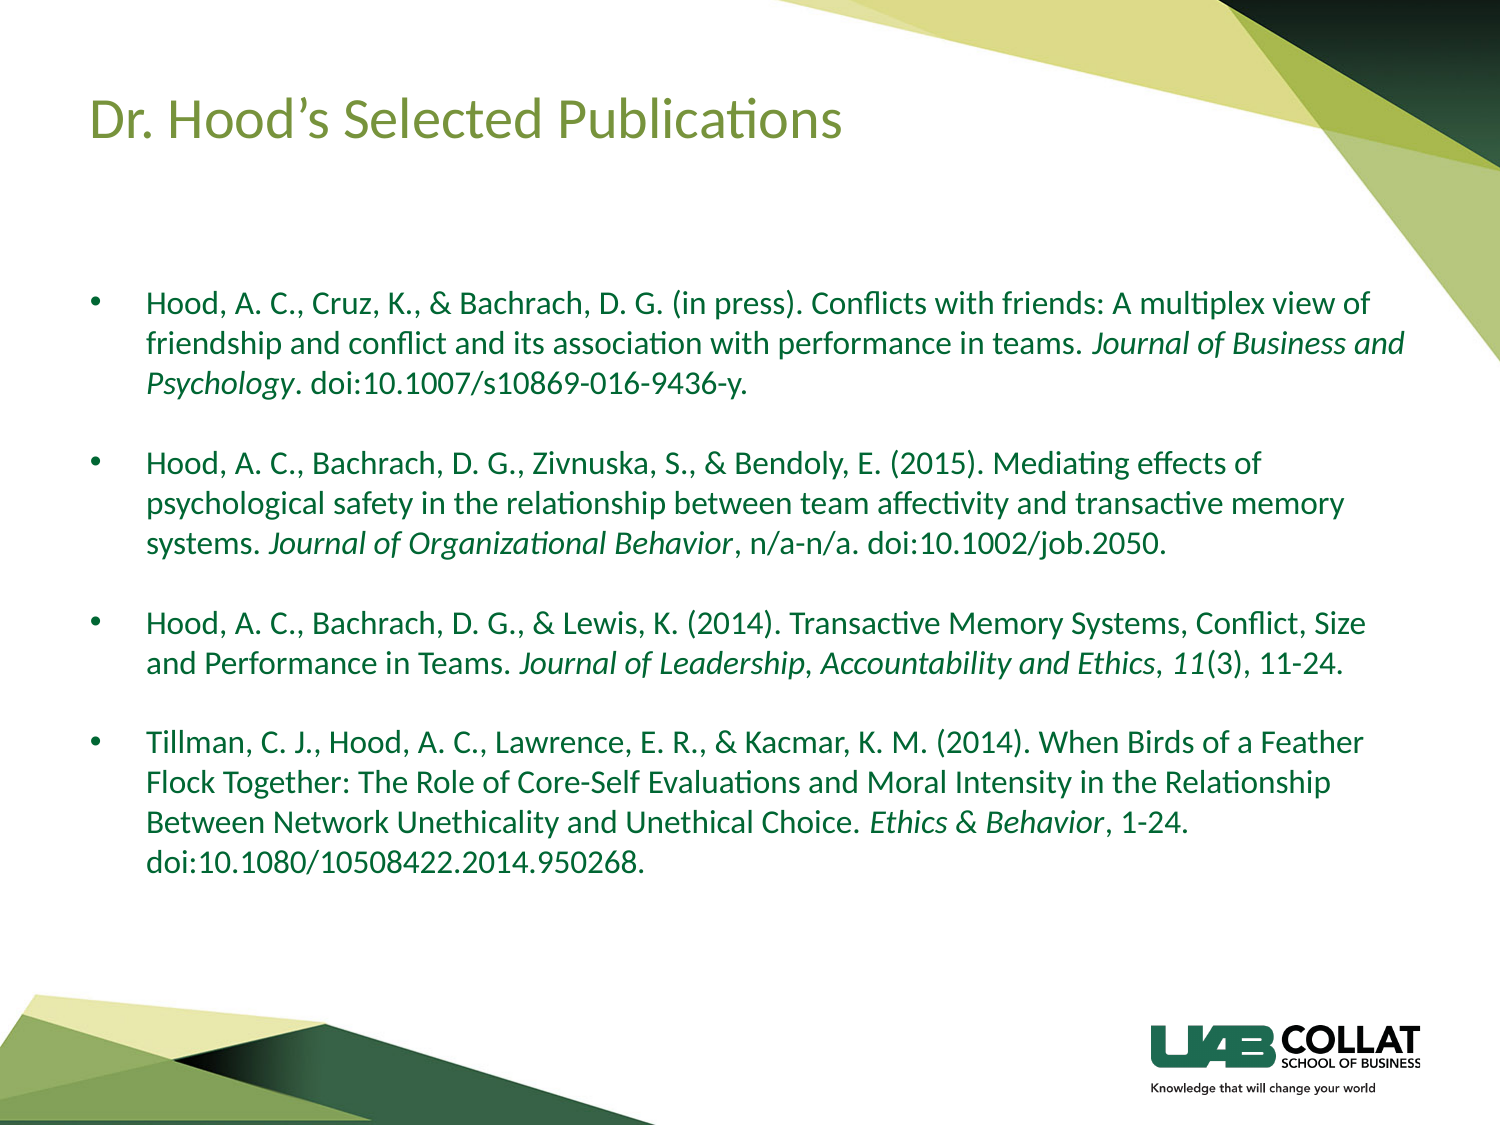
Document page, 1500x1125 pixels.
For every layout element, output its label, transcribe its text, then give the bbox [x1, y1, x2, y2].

picture [0, 0, 1500, 1125]
list Hood, A. C., Cruz, K., & Bachrach, D. G. (in press). Conflicts with friends: A multiplex view of friendship and conflict and its association with performance in teams. Journal of Business and Psychology. doi:10.1007/s10869-016-9436-y. Hood, A. C., Bachrach, D. G., Zivnuska, S., & Bendoly, E. (2015). Mediating effects of psychological safety in the relationship between team affectivity and transactive memory systems. Journal of Organizational Behavior, n/a-n/a. doi:10.1002/job.2050. Hood, A. C., Bachrach, D. G., & Lewis, K. (2014). Transactive Memory Systems, Conflict, Size and Performance in Teams. Journal of Leadership, Accountability and Ethics, 11(3), 11-24. Tillman, C. J., Hood, A. C., Lawrence, E. R., & Kacmar, K. M. (2014). When Birds of a Feather Flock Together: The Role of Core-Self Evaluations and Moral Intensity in the Relationship Between Network Unethicality and Unethical Choice. Ethics & Behavior, 1-24. doi:10.1080/10508422.2014.950268. [75, 274, 1425, 1005]
title Dr. Hood’s Selected Publications [75, 72, 1279, 242]
